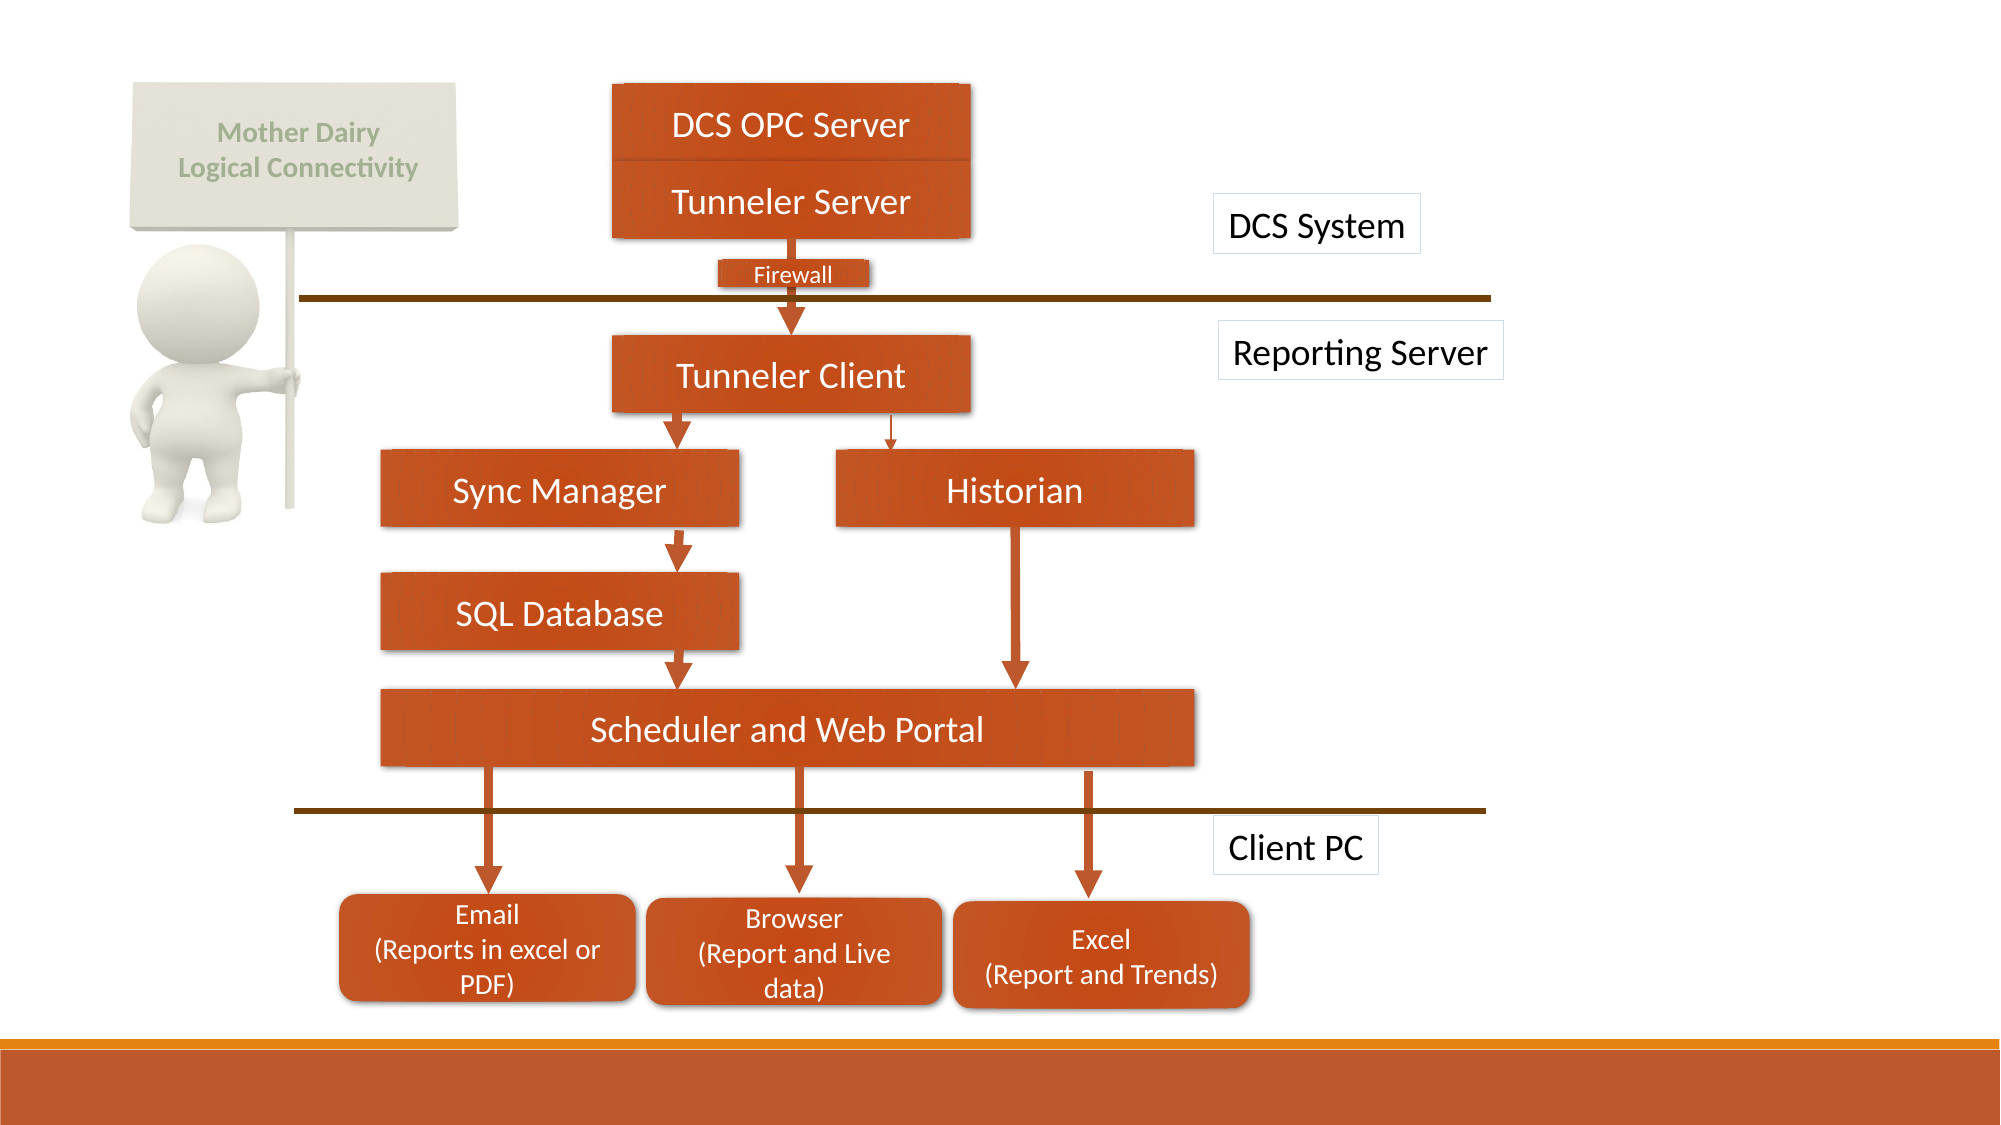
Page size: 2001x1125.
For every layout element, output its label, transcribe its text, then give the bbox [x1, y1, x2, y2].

text_box Firewall [801, 259, 870, 287]
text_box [676, 647, 680, 692]
text_box Excel (Report and Trends) [953, 901, 1250, 1009]
text_box DCS System [1213, 193, 1421, 254]
text_box Client PC [1213, 820, 1379, 875]
text_box Firewall [717, 259, 788, 287]
picture [104, 57, 481, 559]
text_box SQL Database [380, 572, 740, 650]
text_box Tunneler Client [612, 335, 971, 413]
text_box Browser (Report and Live data) [646, 897, 943, 1005]
text_box Sync Manager [488, 449, 740, 527]
text_box Scheduler and Web Portal [380, 689, 1195, 767]
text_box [676, 529, 680, 574]
text_box Email (Reports in excel or PDF) [339, 894, 636, 1002]
text_box Historian [835, 449, 1195, 527]
text_box DCS OPC Server [612, 83, 971, 159]
text_box Tunneler Server [612, 161, 971, 239]
text_box Reporting Server [1218, 320, 1504, 380]
